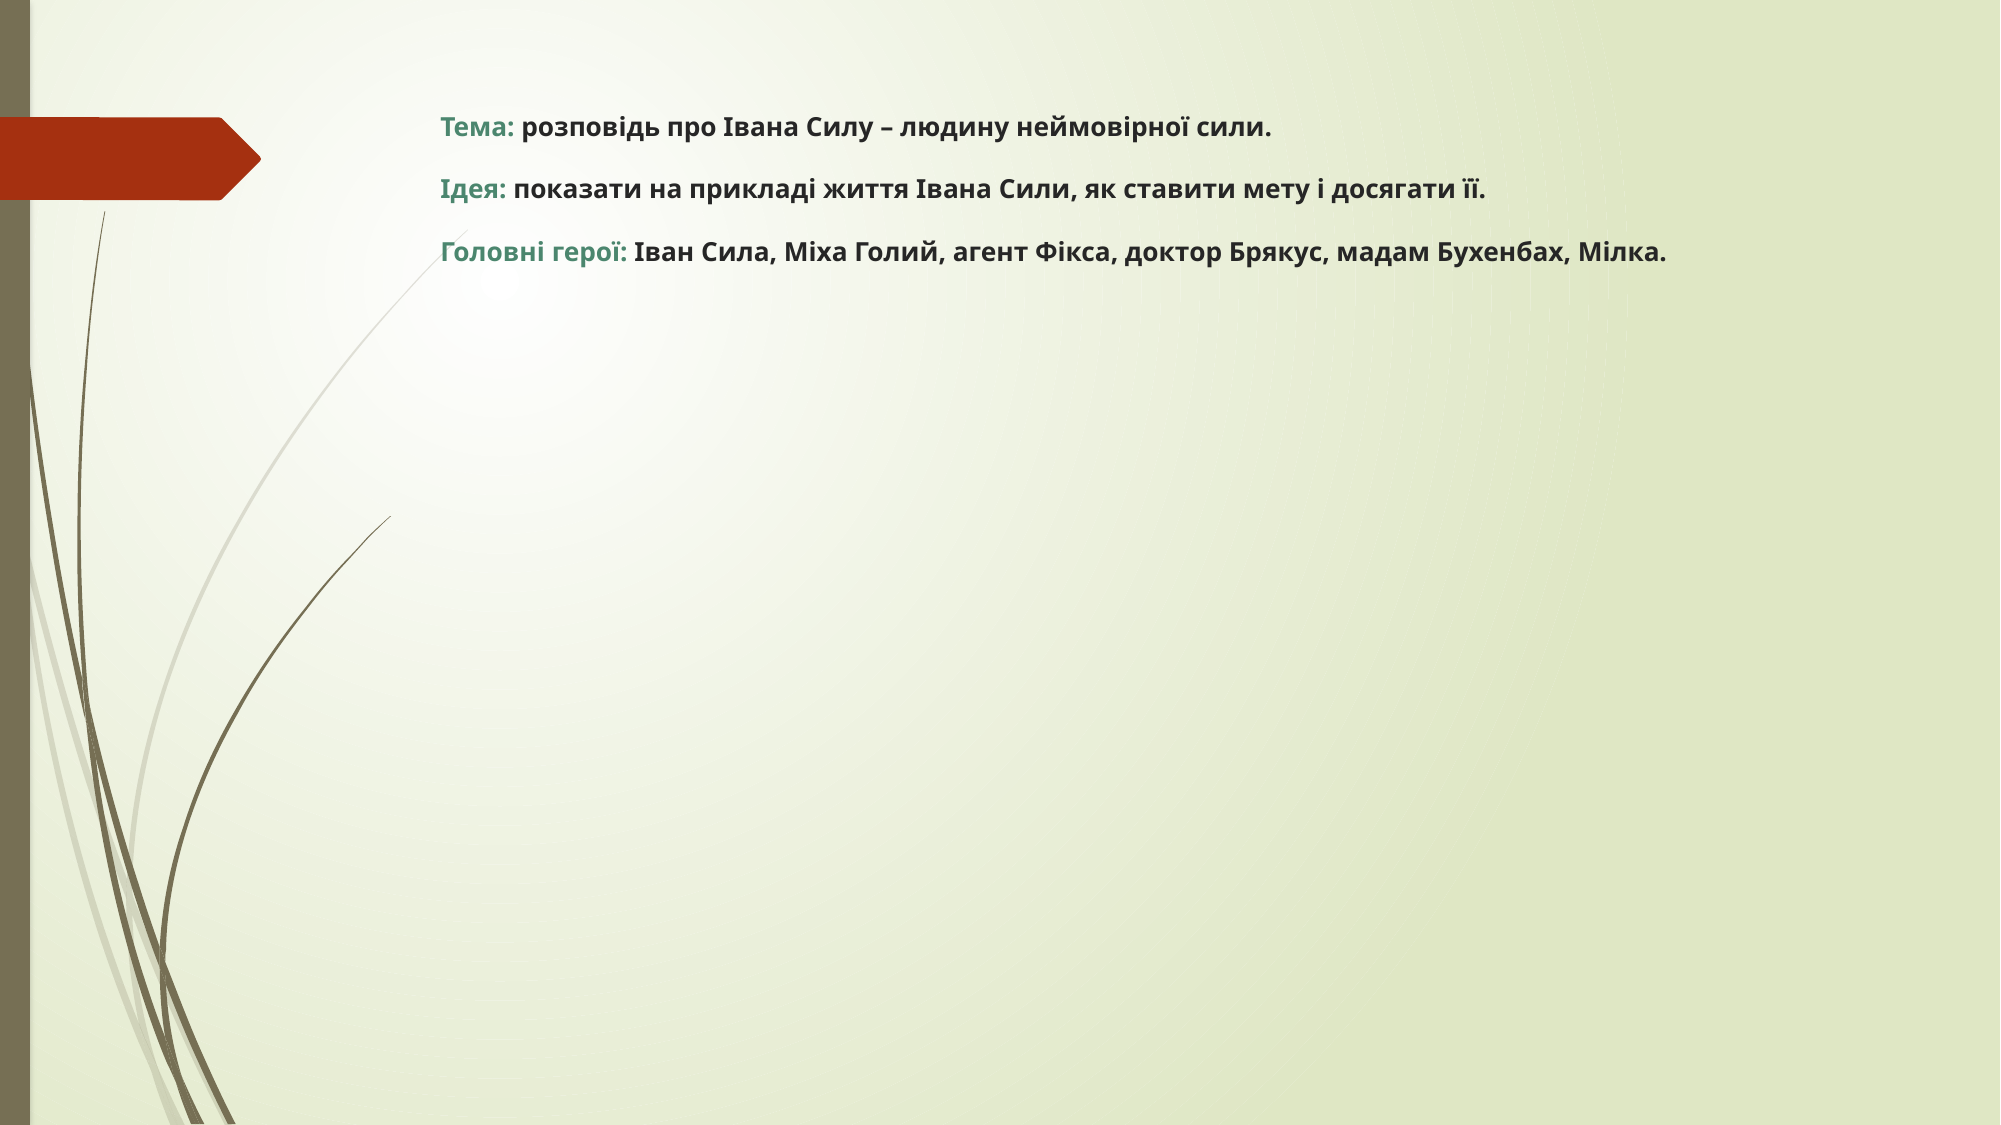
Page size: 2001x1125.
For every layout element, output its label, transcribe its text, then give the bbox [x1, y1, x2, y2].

title Тема: розповідь про Івана Силу – людину неймовірної сили. Ідея: показати на прикладі життя Івана Сили, як ставити мету і досягати її. Головні герої: Іван Сила, Міха Голий, агент Фікса, доктор Брякус, мадам Бухенбах, Мілка. [425, 102, 1756, 313]
